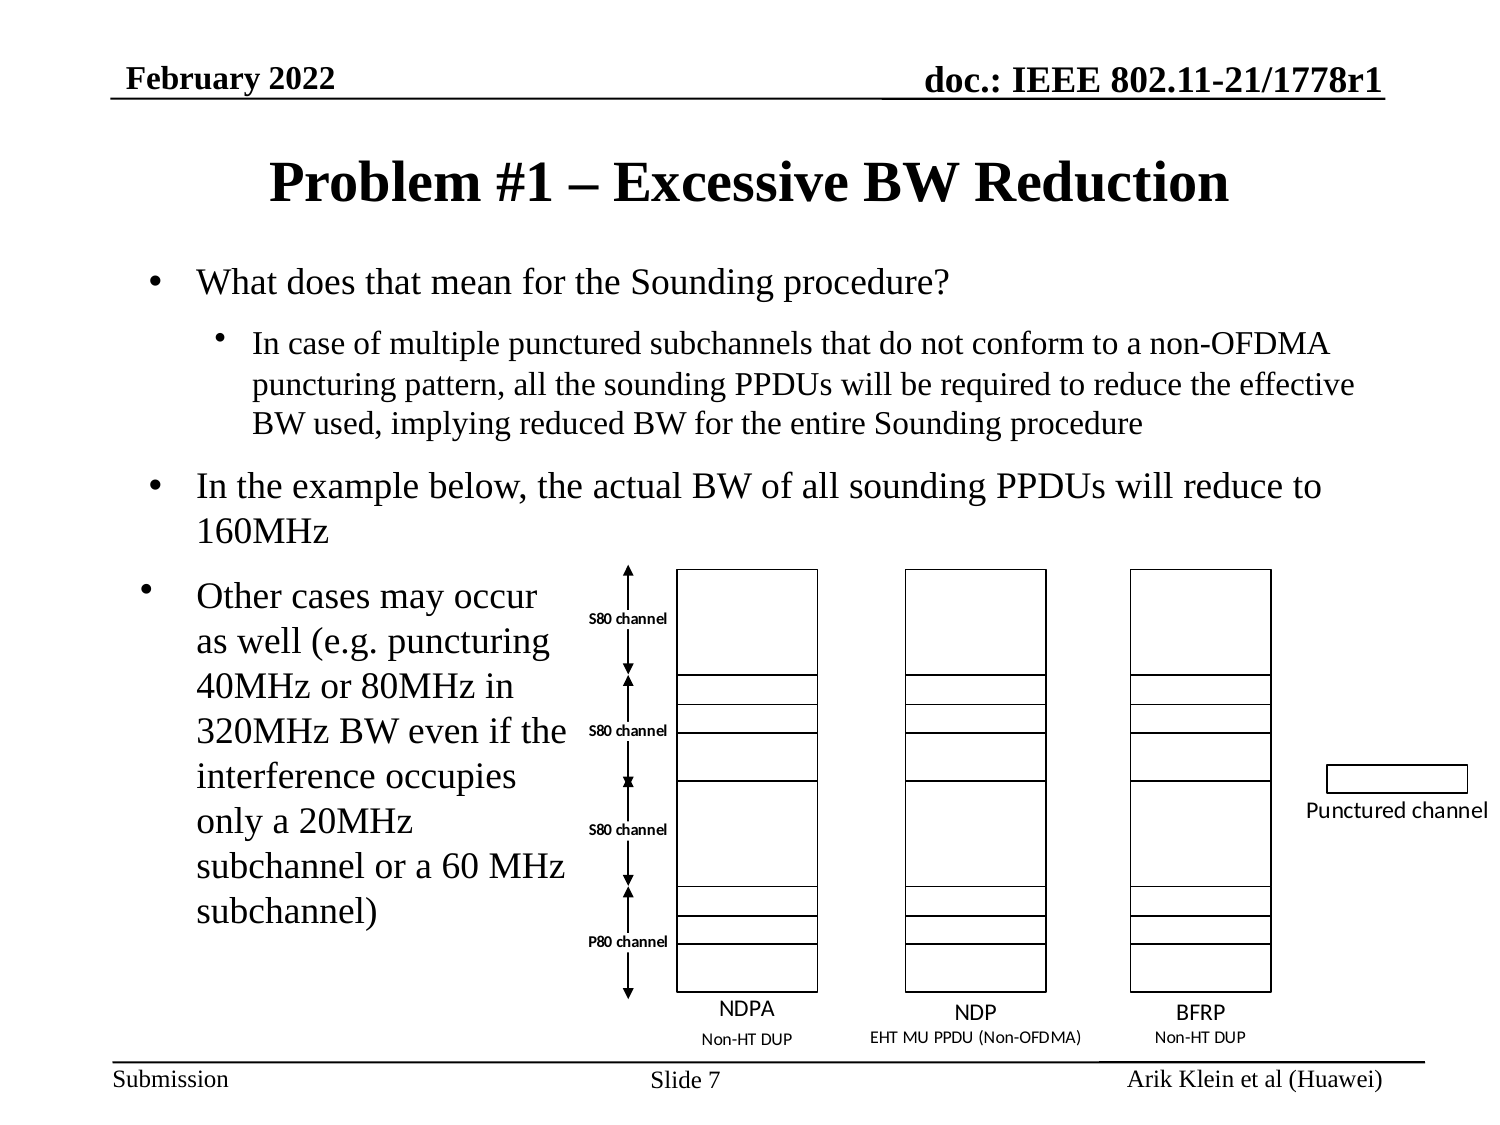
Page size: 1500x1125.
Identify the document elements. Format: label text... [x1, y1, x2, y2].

title Problem #1 – Excessive BW Reduction [112, 133, 1388, 222]
list What does that mean for the Sounding procedure? In case of multiple punctured subchannels that do not conform to a non-OFDMA puncturing pattern, all the sounding PPDUs will be required to reduce the effective BW used, implying reduced BW for the entire Sounding procedure In the example below, the actual BW of all sounding PPDUs will reduce to 160MHz Other cases may occur as well (e.g. puncturing 40MHz or 80MHz in 320MHz BW even if the interference occupies only a 20MHz subchannel or a 60 MHz subchannel) [124, 249, 1426, 988]
picture [577, 562, 1500, 1060]
